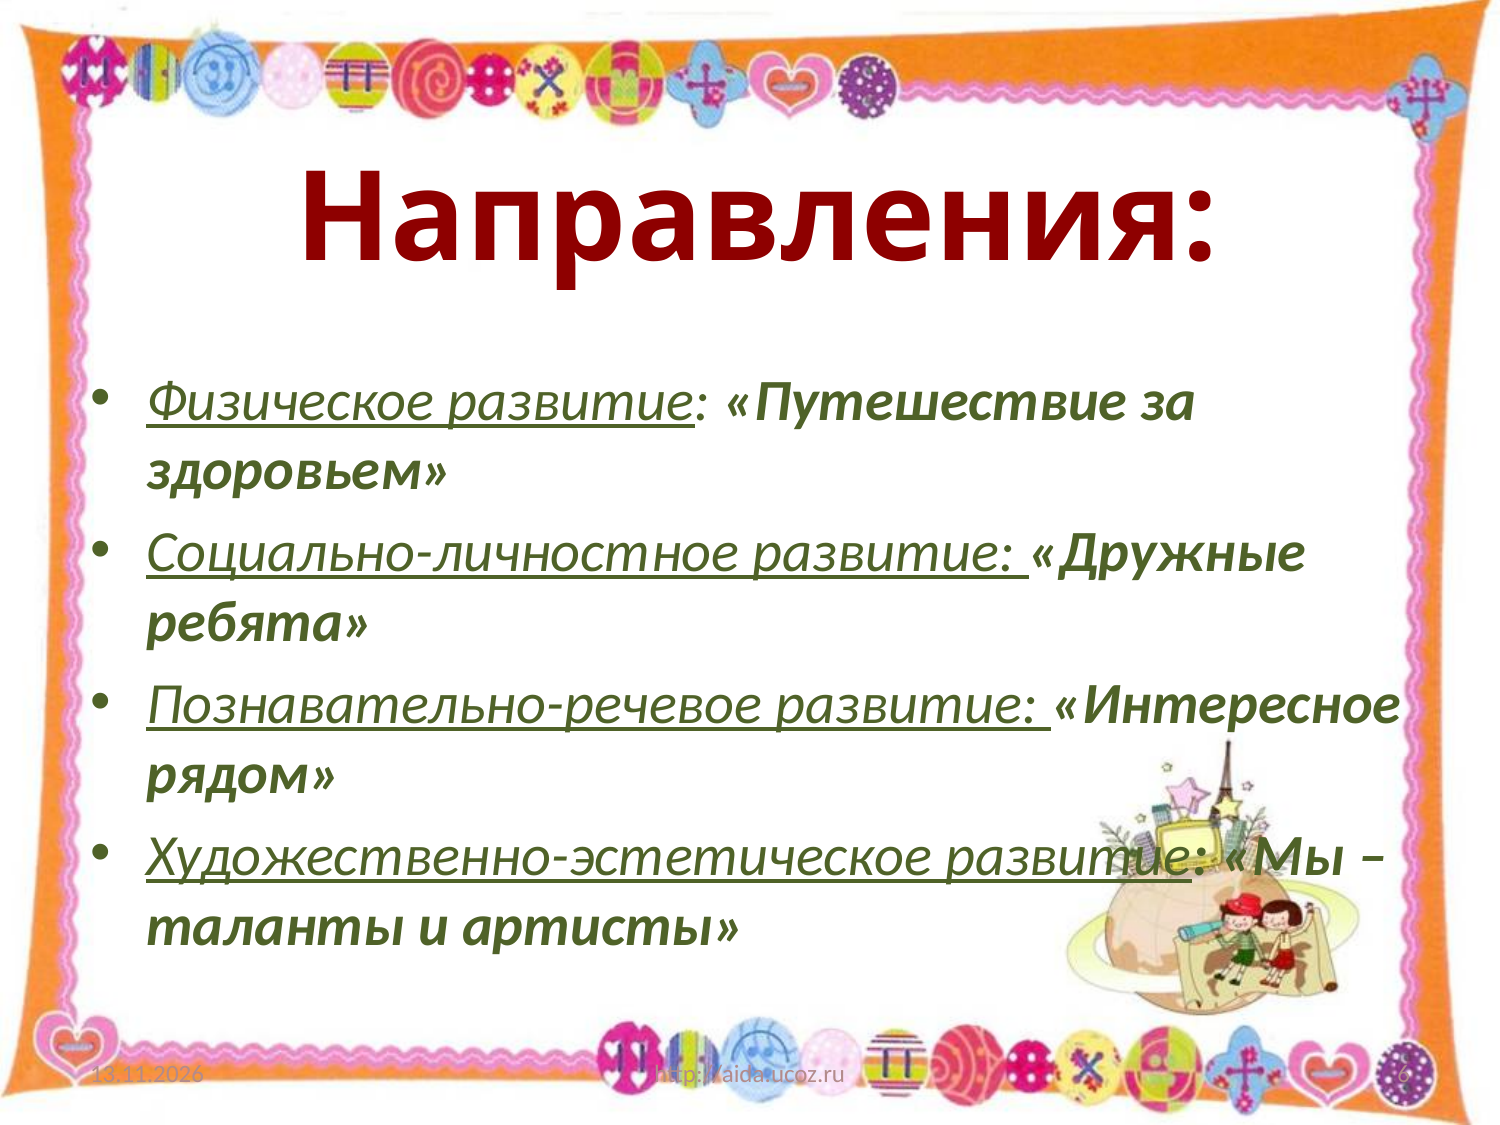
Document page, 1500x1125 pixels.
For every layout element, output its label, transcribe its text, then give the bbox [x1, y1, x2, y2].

title Направления: [81, 116, 1433, 305]
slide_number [75, 1042, 425, 1103]
list Физическое развитие: «Путешествие за здоровьем» Социально-личностное развитие: «Дружные ребята» Познавательно-речевое развитие: «Интересное рядом» Художественно-эстетическое развитие: «Мы – таланты и артисты» [74, 262, 1426, 1006]
footer http://aida.ucoz.ru [512, 1042, 988, 1103]
picture [0, 0, 1500, 1125]
slide_number 6 [1074, 1042, 1425, 1103]
